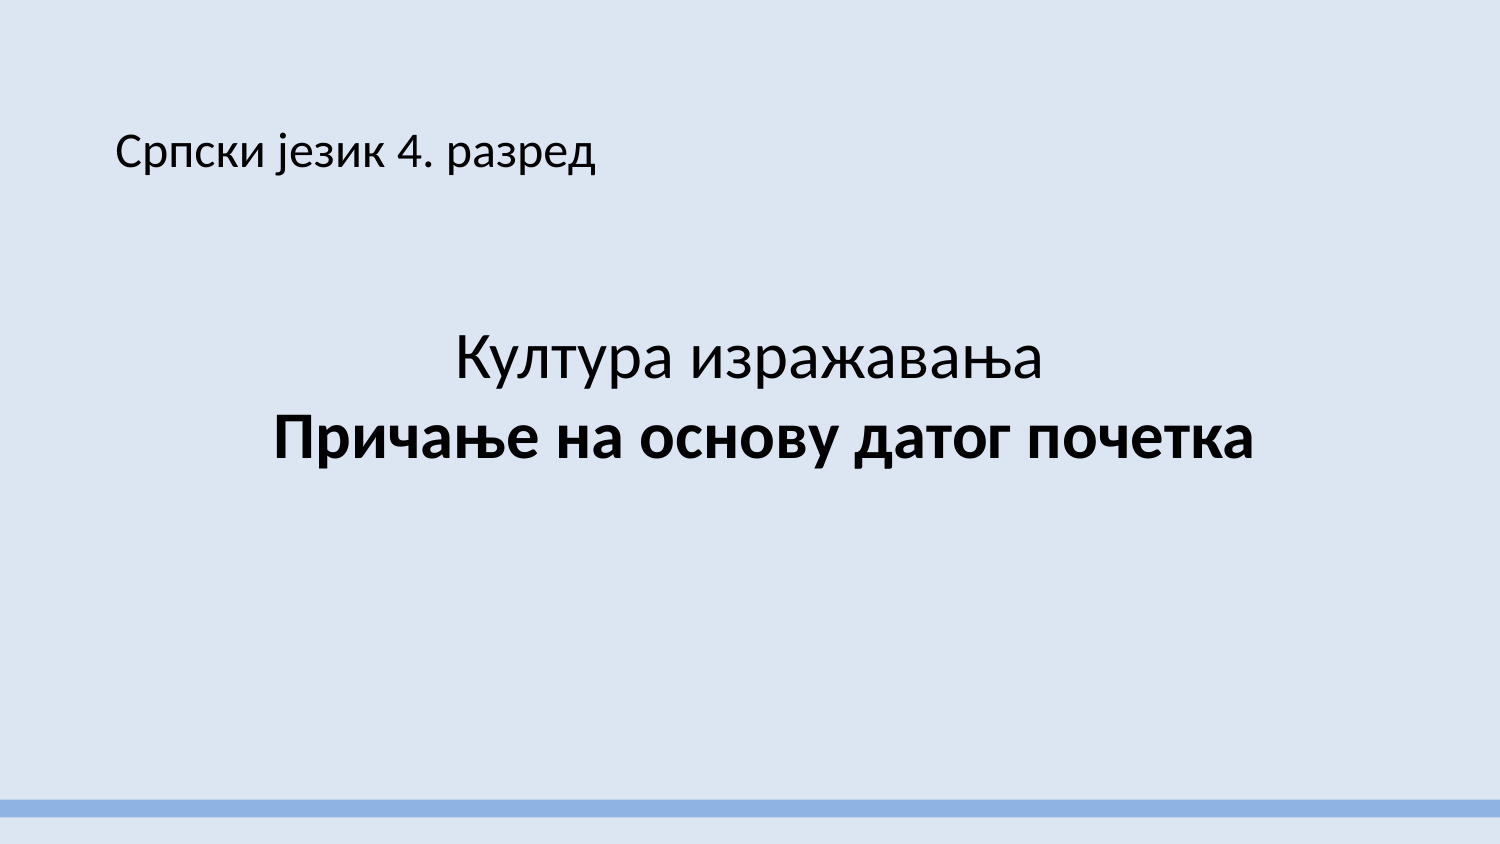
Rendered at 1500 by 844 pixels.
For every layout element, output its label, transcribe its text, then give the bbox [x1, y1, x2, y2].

text_box [0, 798, 1500, 819]
text_box Српски језик 4. разред [100, 109, 1400, 185]
title Култура изражавања Причање на основу датог почетка [100, 304, 1400, 540]
